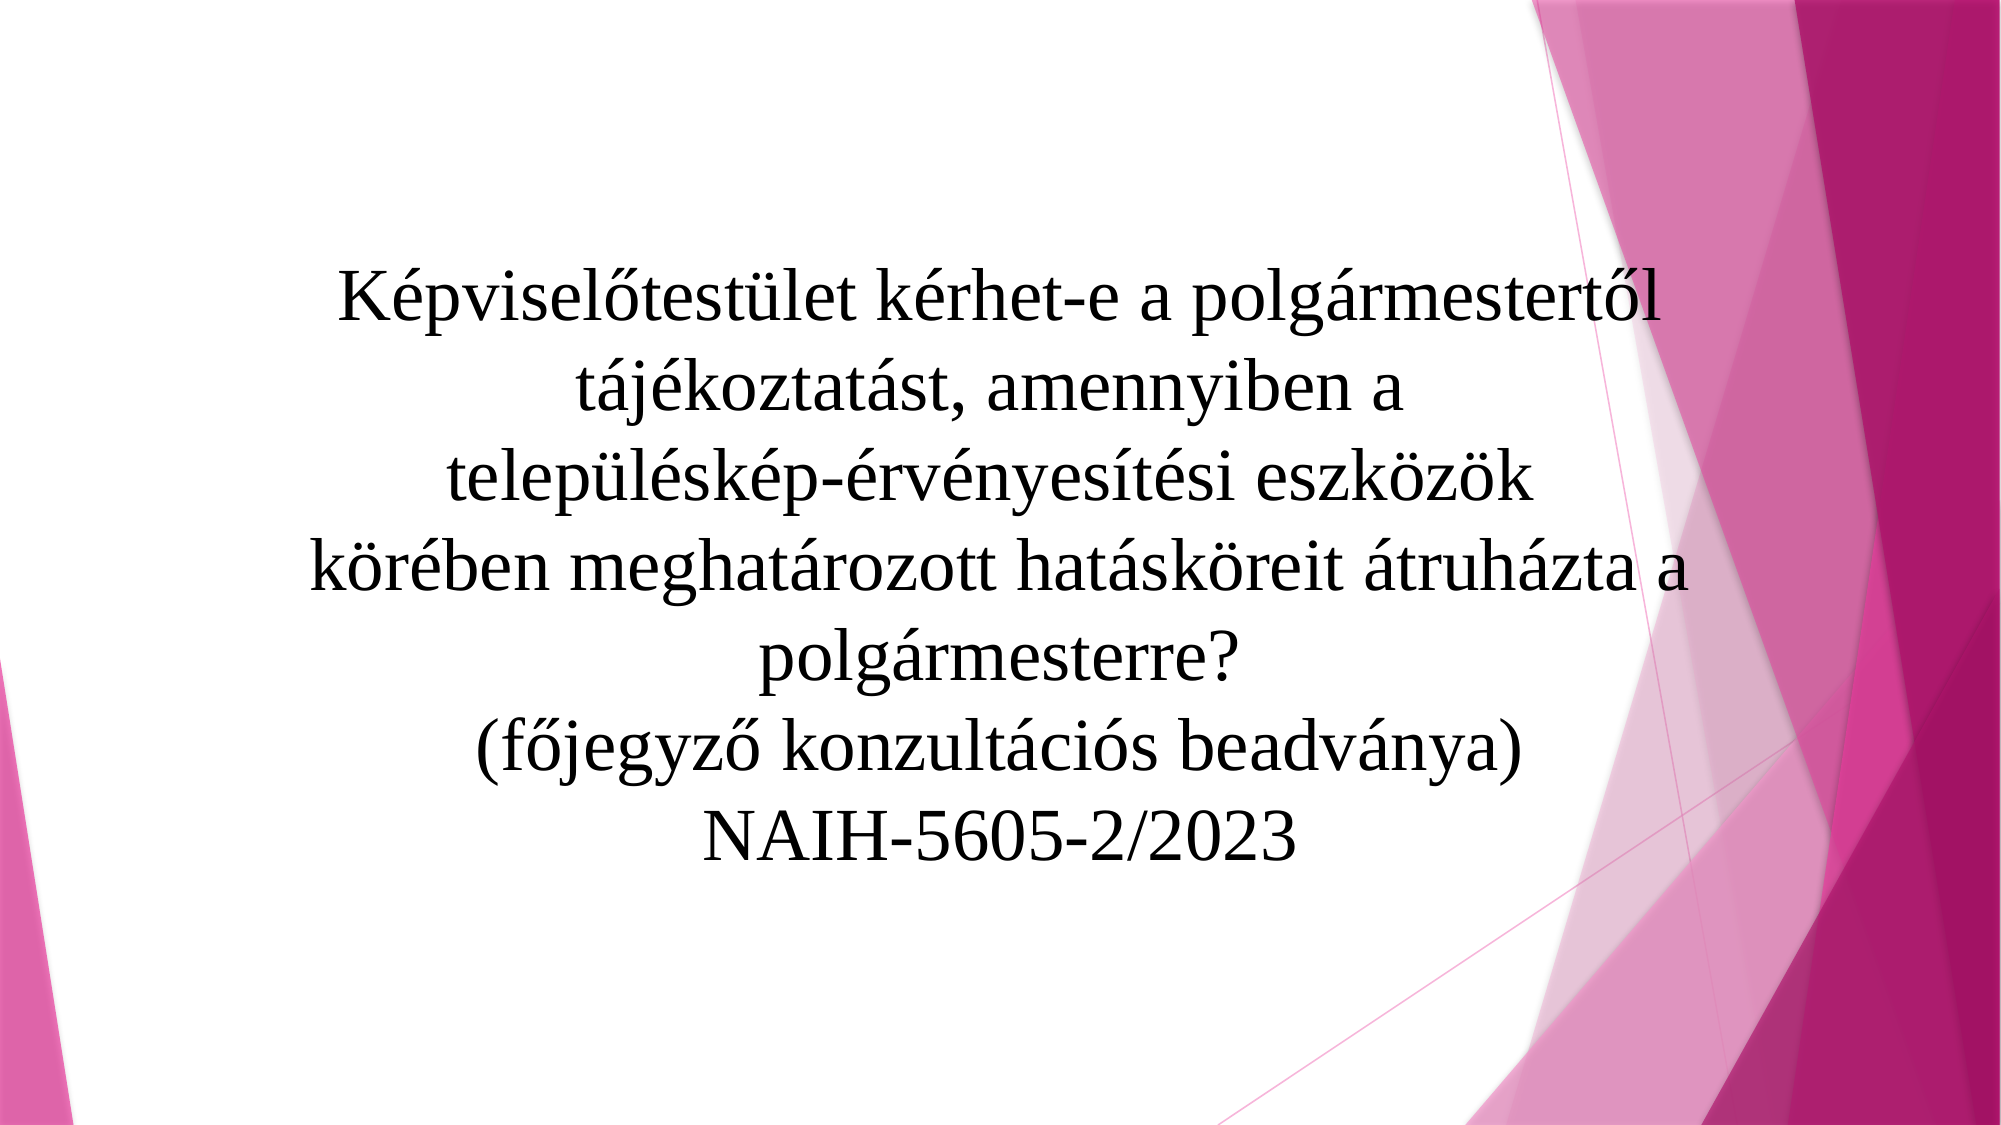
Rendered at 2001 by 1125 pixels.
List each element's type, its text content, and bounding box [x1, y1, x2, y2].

list Képviselőtestület kérhet-e a polgármestertől tájékoztatást, amennyiben a településkép-érvényesítési eszközök körében meghatározott hatásköreit átruházta a polgármesterre? (főjegyző konzultációs beadványa) NAIH-5605-2/2023 [137, 237, 1863, 1017]
